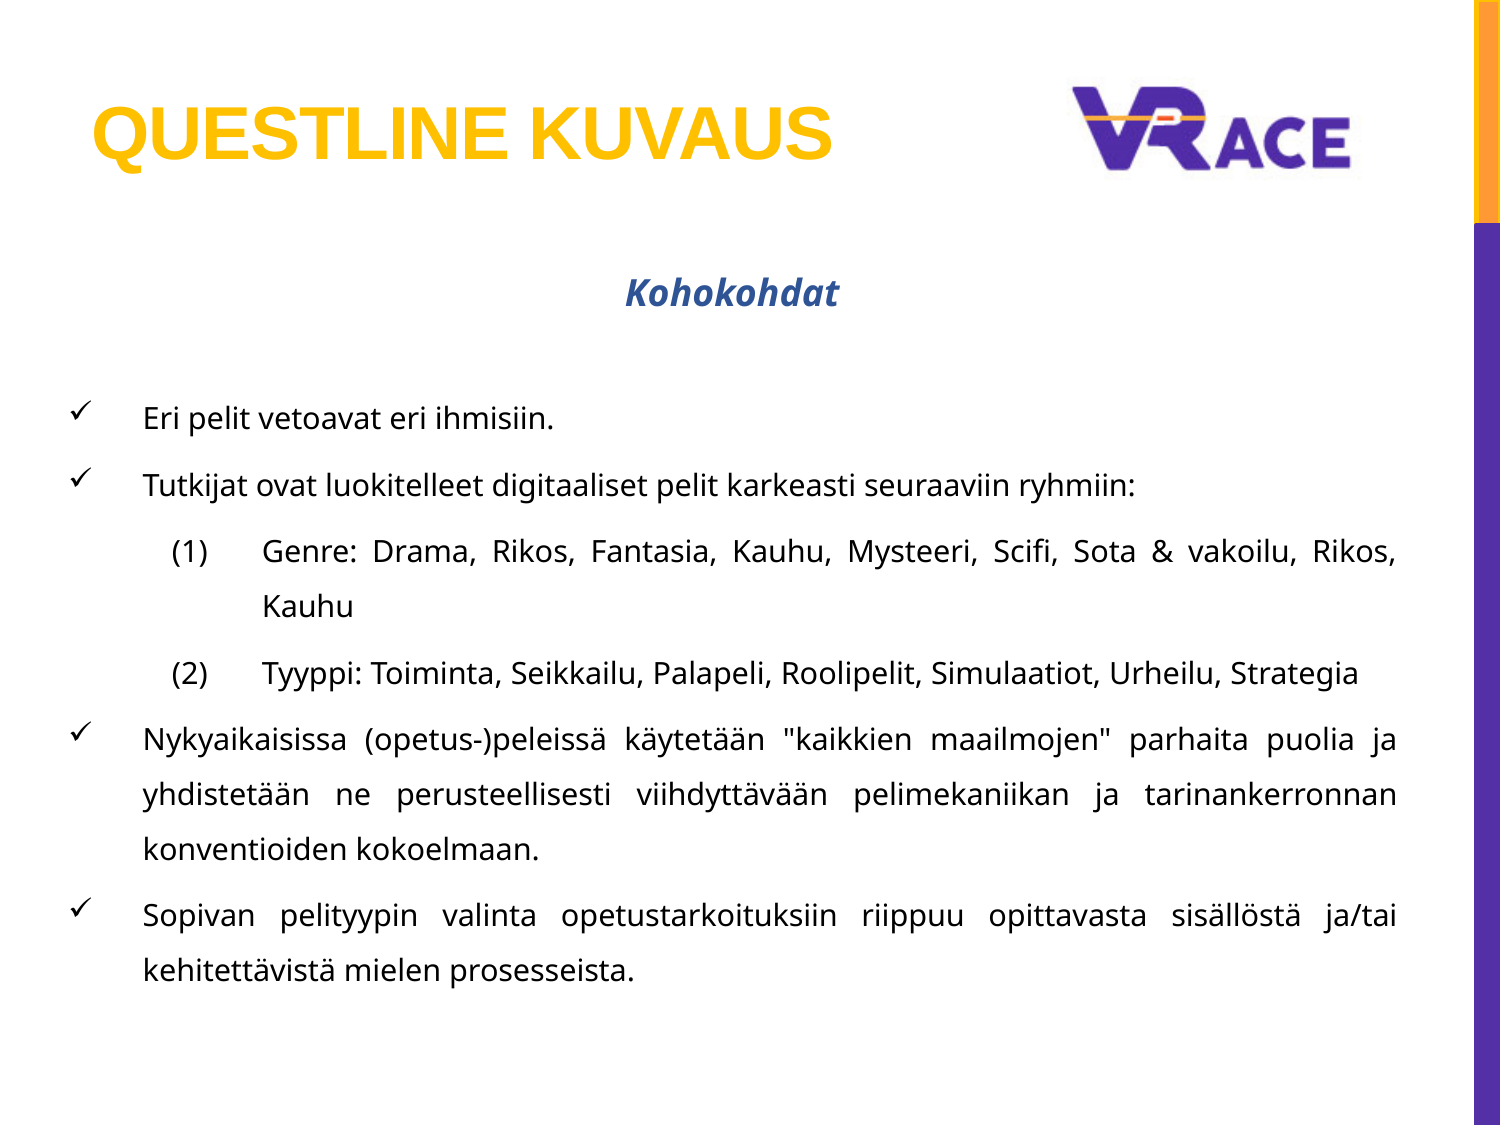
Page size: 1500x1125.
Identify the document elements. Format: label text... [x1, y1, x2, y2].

picture [1057, 39, 1374, 222]
text_box Kohokohdat [194, 239, 1270, 322]
list Eri pelit vetoavat eri ihmisiin. Tutkijat ovat luokitelleet digitaaliset pelit karkeasti seuraaviin ryhmiin: Genre: Drama, Rikos, Fantasia, Kauhu, Mysteeri, Scifi, Sota & vakoilu, Rikos, Kauhu Tyyppi: Toiminta, Seikkailu, Palapeli, Roolipelit, Simulaatiot, Urheilu, Strategia Nykyaikaisissa (opetus-)peleissä käytetään "kaikkien maailmojen" parhaita puolia ja yhdistetään ne perusteellisesti viihdyttävään pelimekaniikan ja tarinankerronnan konventioiden kokoelmaan. Sopivan pelityypin valinta opetustarkoituksiin riippuu opittavasta sisällöstä ja/tai kehitettävistä mielen prosesseista. [53, 373, 1412, 1000]
title QUESTLINE KUVAUS [76, 69, 1027, 182]
